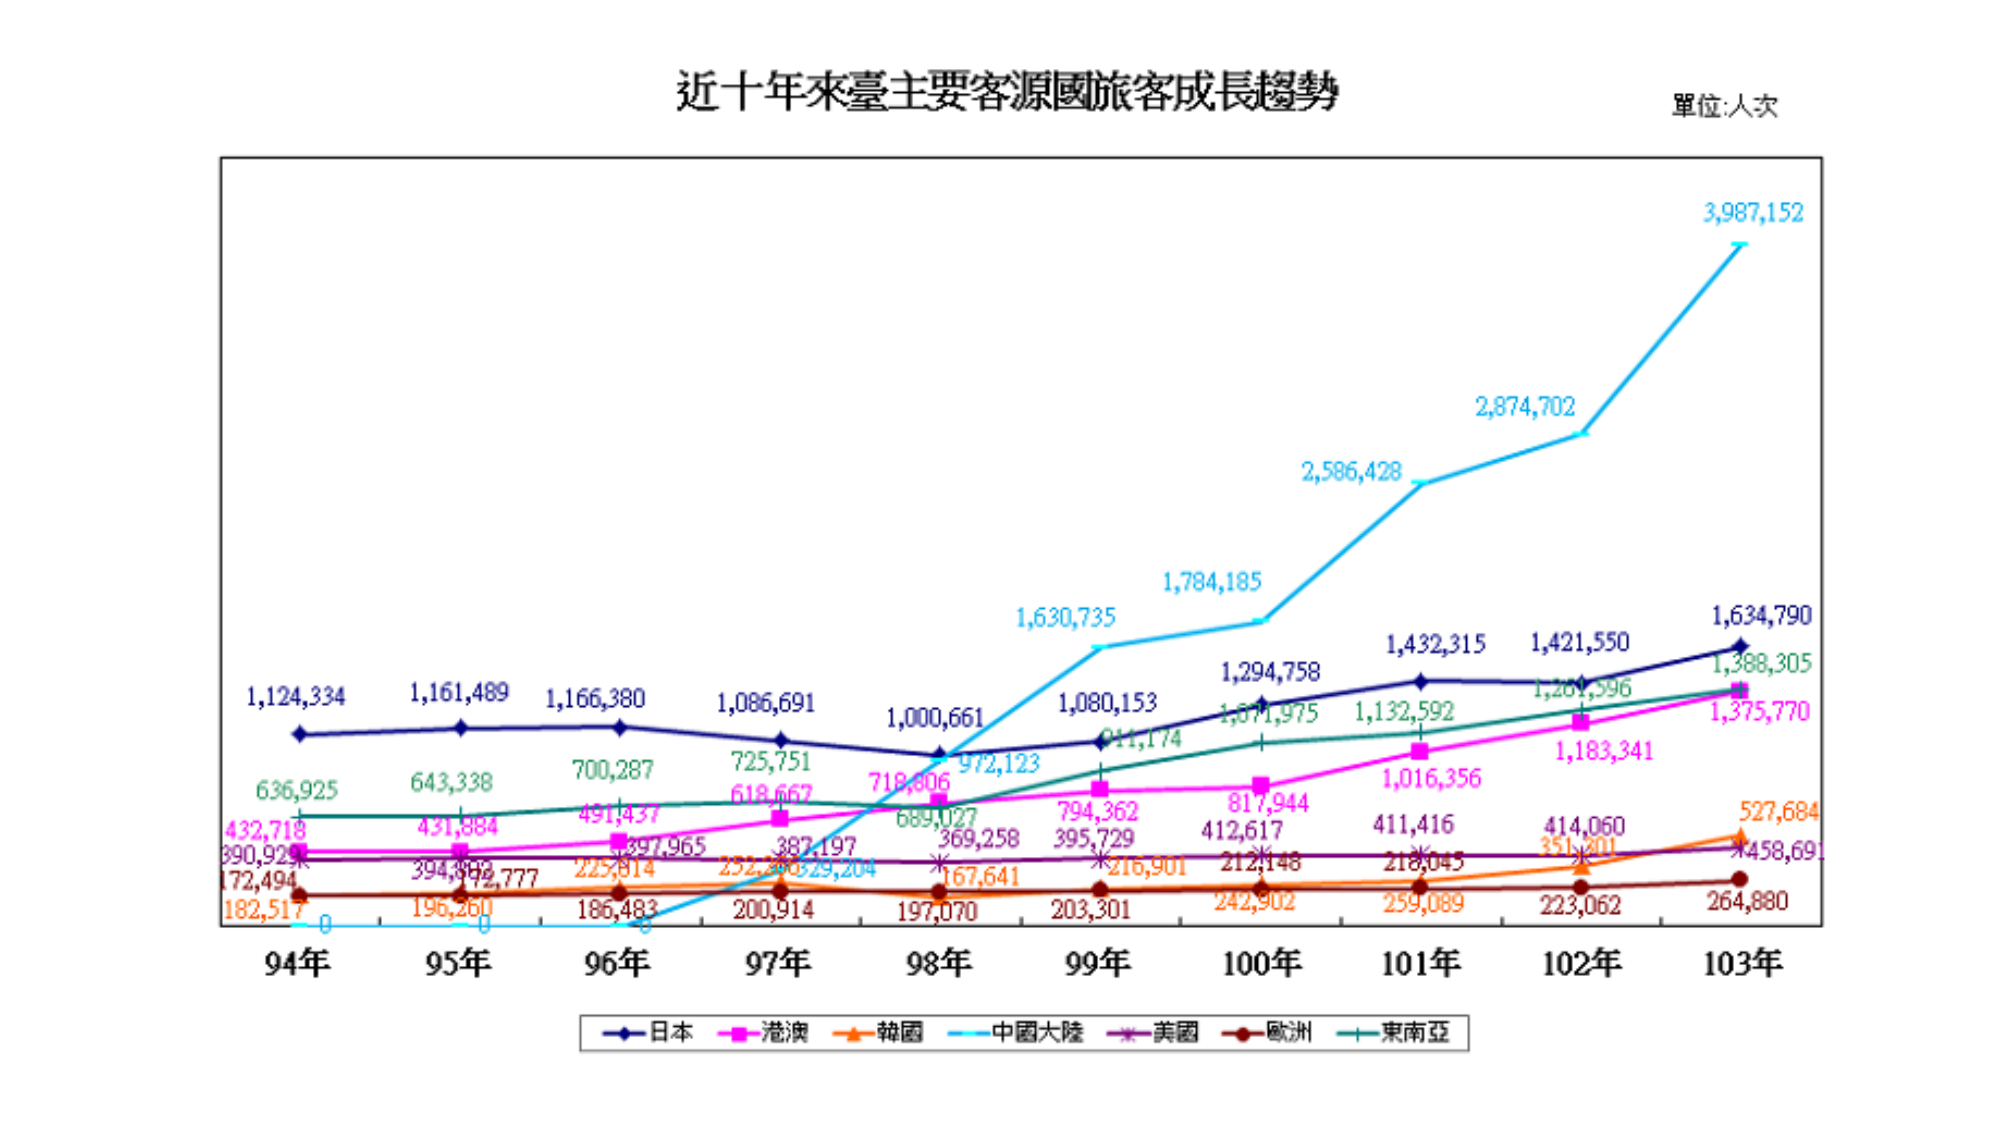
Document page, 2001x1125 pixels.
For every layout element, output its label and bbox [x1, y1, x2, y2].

picture [197, 52, 1825, 1079]
